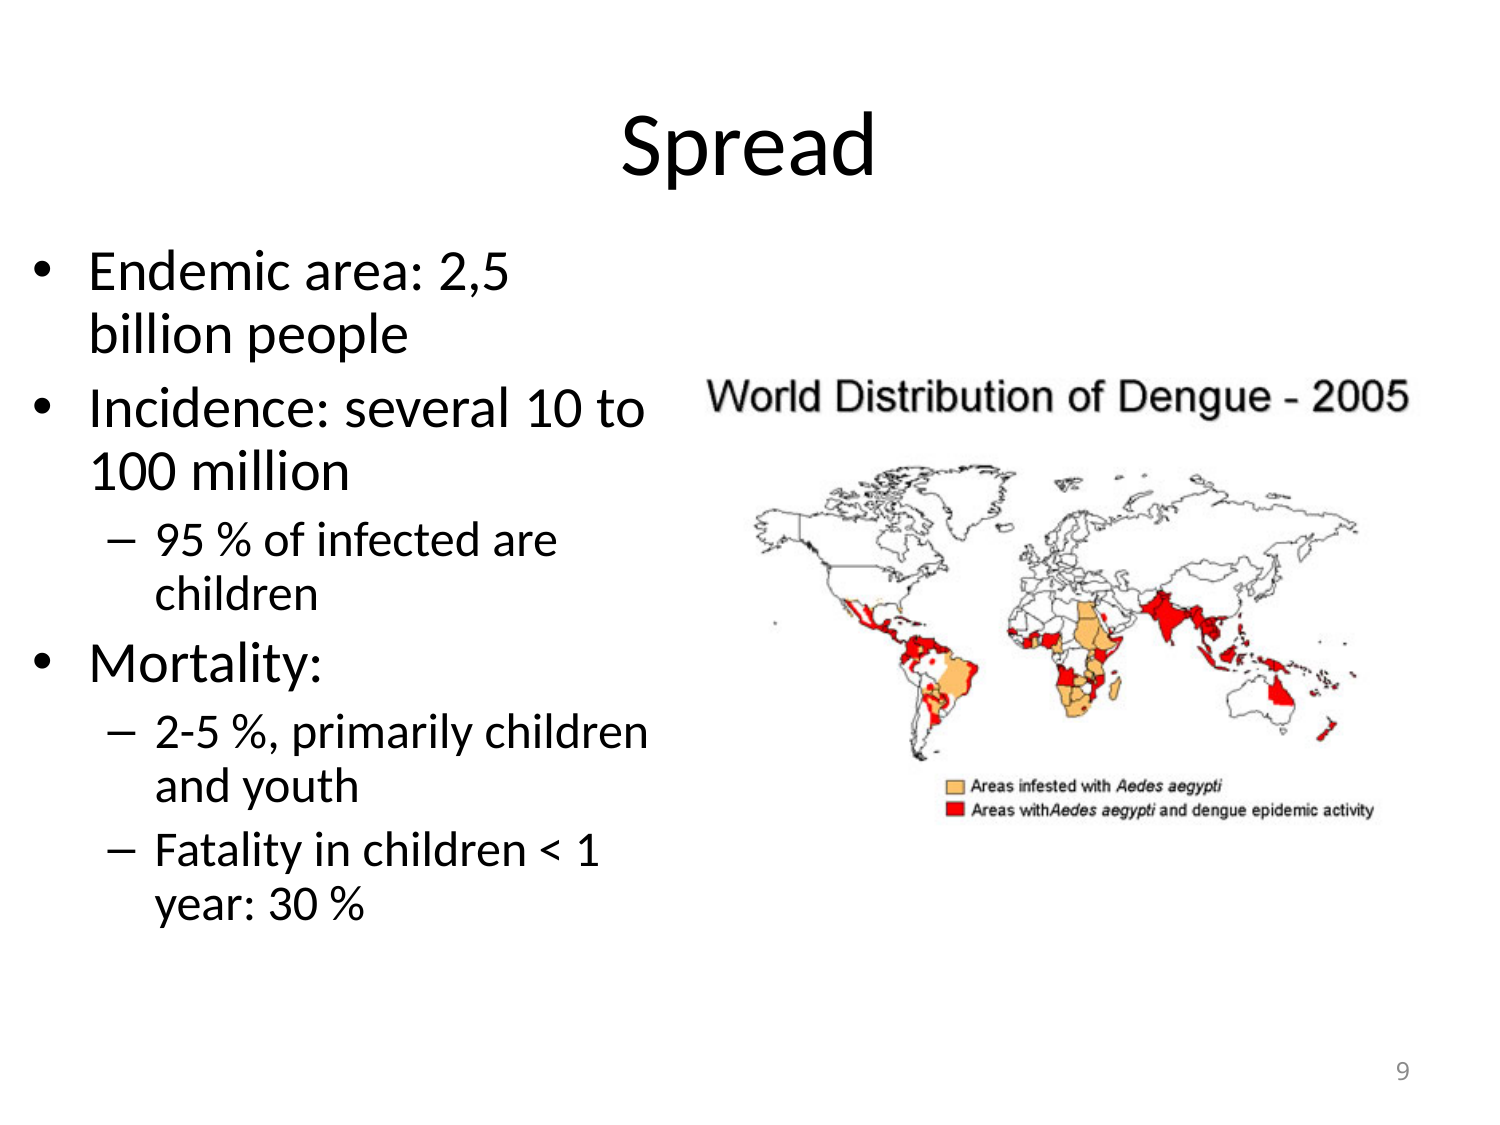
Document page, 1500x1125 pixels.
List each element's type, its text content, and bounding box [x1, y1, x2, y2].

title Spread [75, 45, 1425, 233]
picture [667, 314, 1466, 913]
slide_number 9 [1074, 1042, 1425, 1103]
list Endemic area: 2,5 billion people Incidence: several 10 to 100 million 95 % of infected are children Mortality: 2-5 %, primarily children and youth Fatality in children < 1 year: 30 % [17, 232, 668, 1102]
